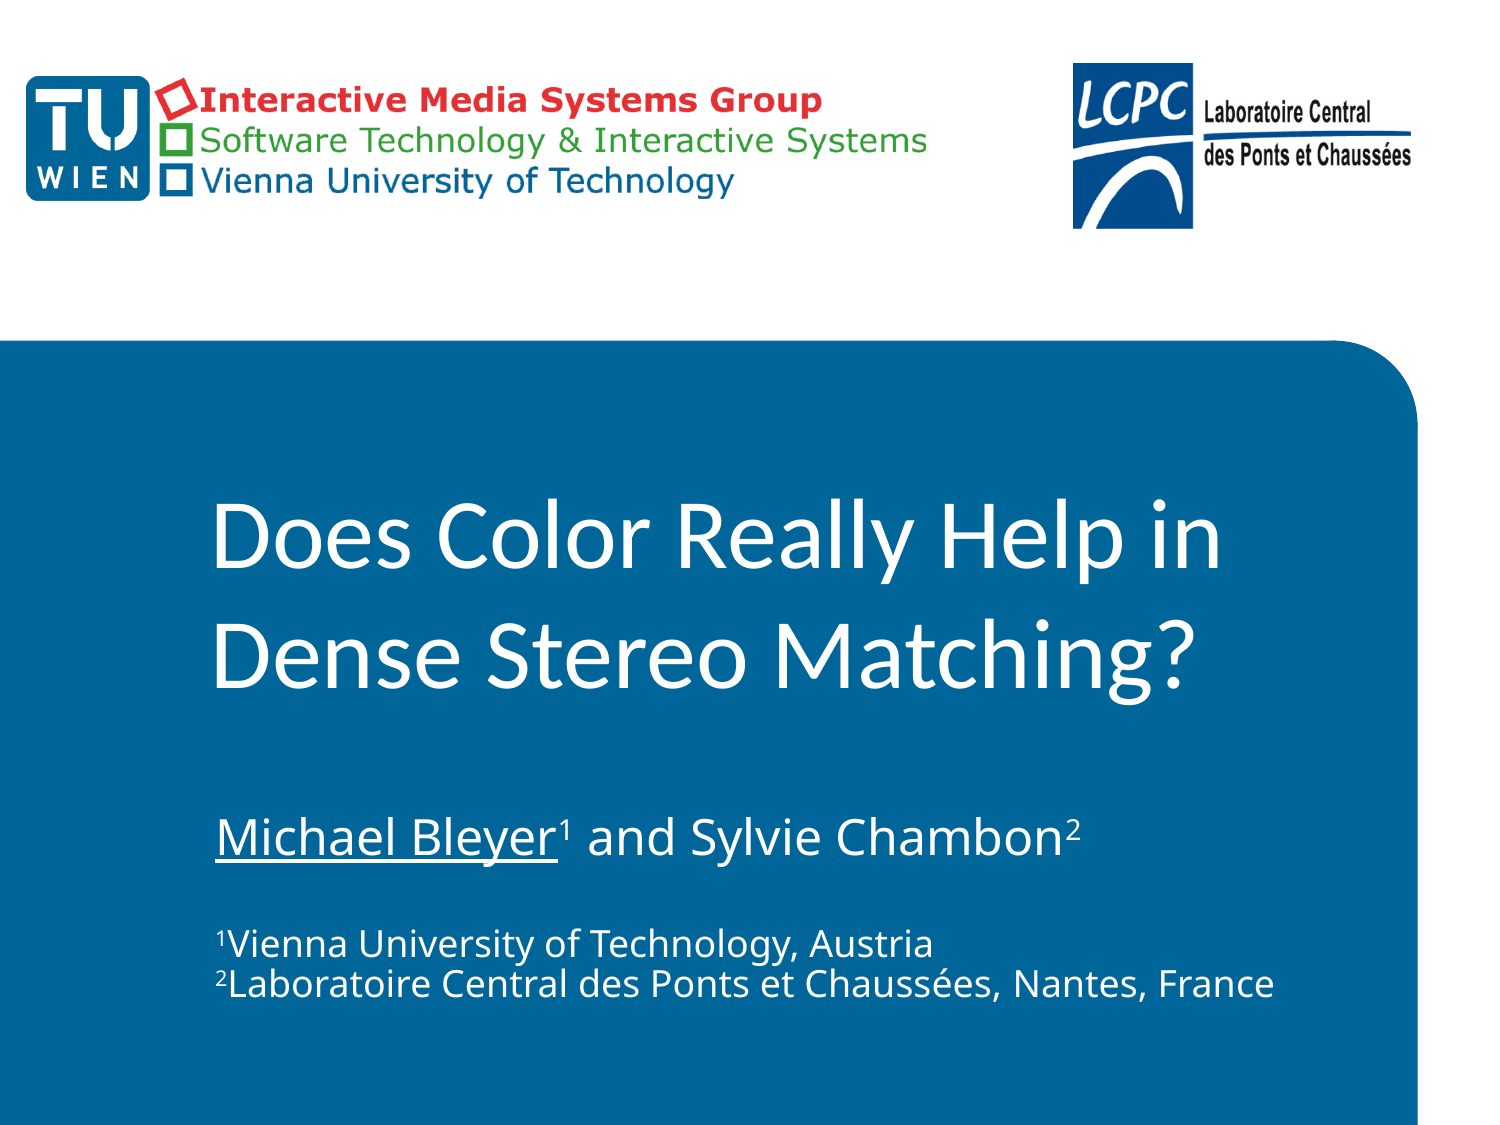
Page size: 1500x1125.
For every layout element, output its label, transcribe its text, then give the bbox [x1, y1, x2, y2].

picture [88, 90, 110, 150]
picture [93, 167, 106, 188]
title Does Color Really Help in Dense Stereo Matching? [195, 461, 1330, 691]
picture [143, 76, 937, 201]
picture [26, 194, 32, 201]
picture [26, 76, 33, 83]
picture [1073, 63, 1411, 229]
picture [121, 167, 137, 188]
subtitle Michael Bleyer1 and Sylvie Chambon2 1Vienna University of Technology, Austria 2Laboratoire Central des Ponts et Chaussées, Nantes, France [200, 797, 1302, 1021]
picture [38, 167, 63, 188]
picture [53, 107, 65, 150]
picture [115, 90, 137, 150]
picture [1110, 691, 1150, 705]
picture [36, 90, 81, 102]
